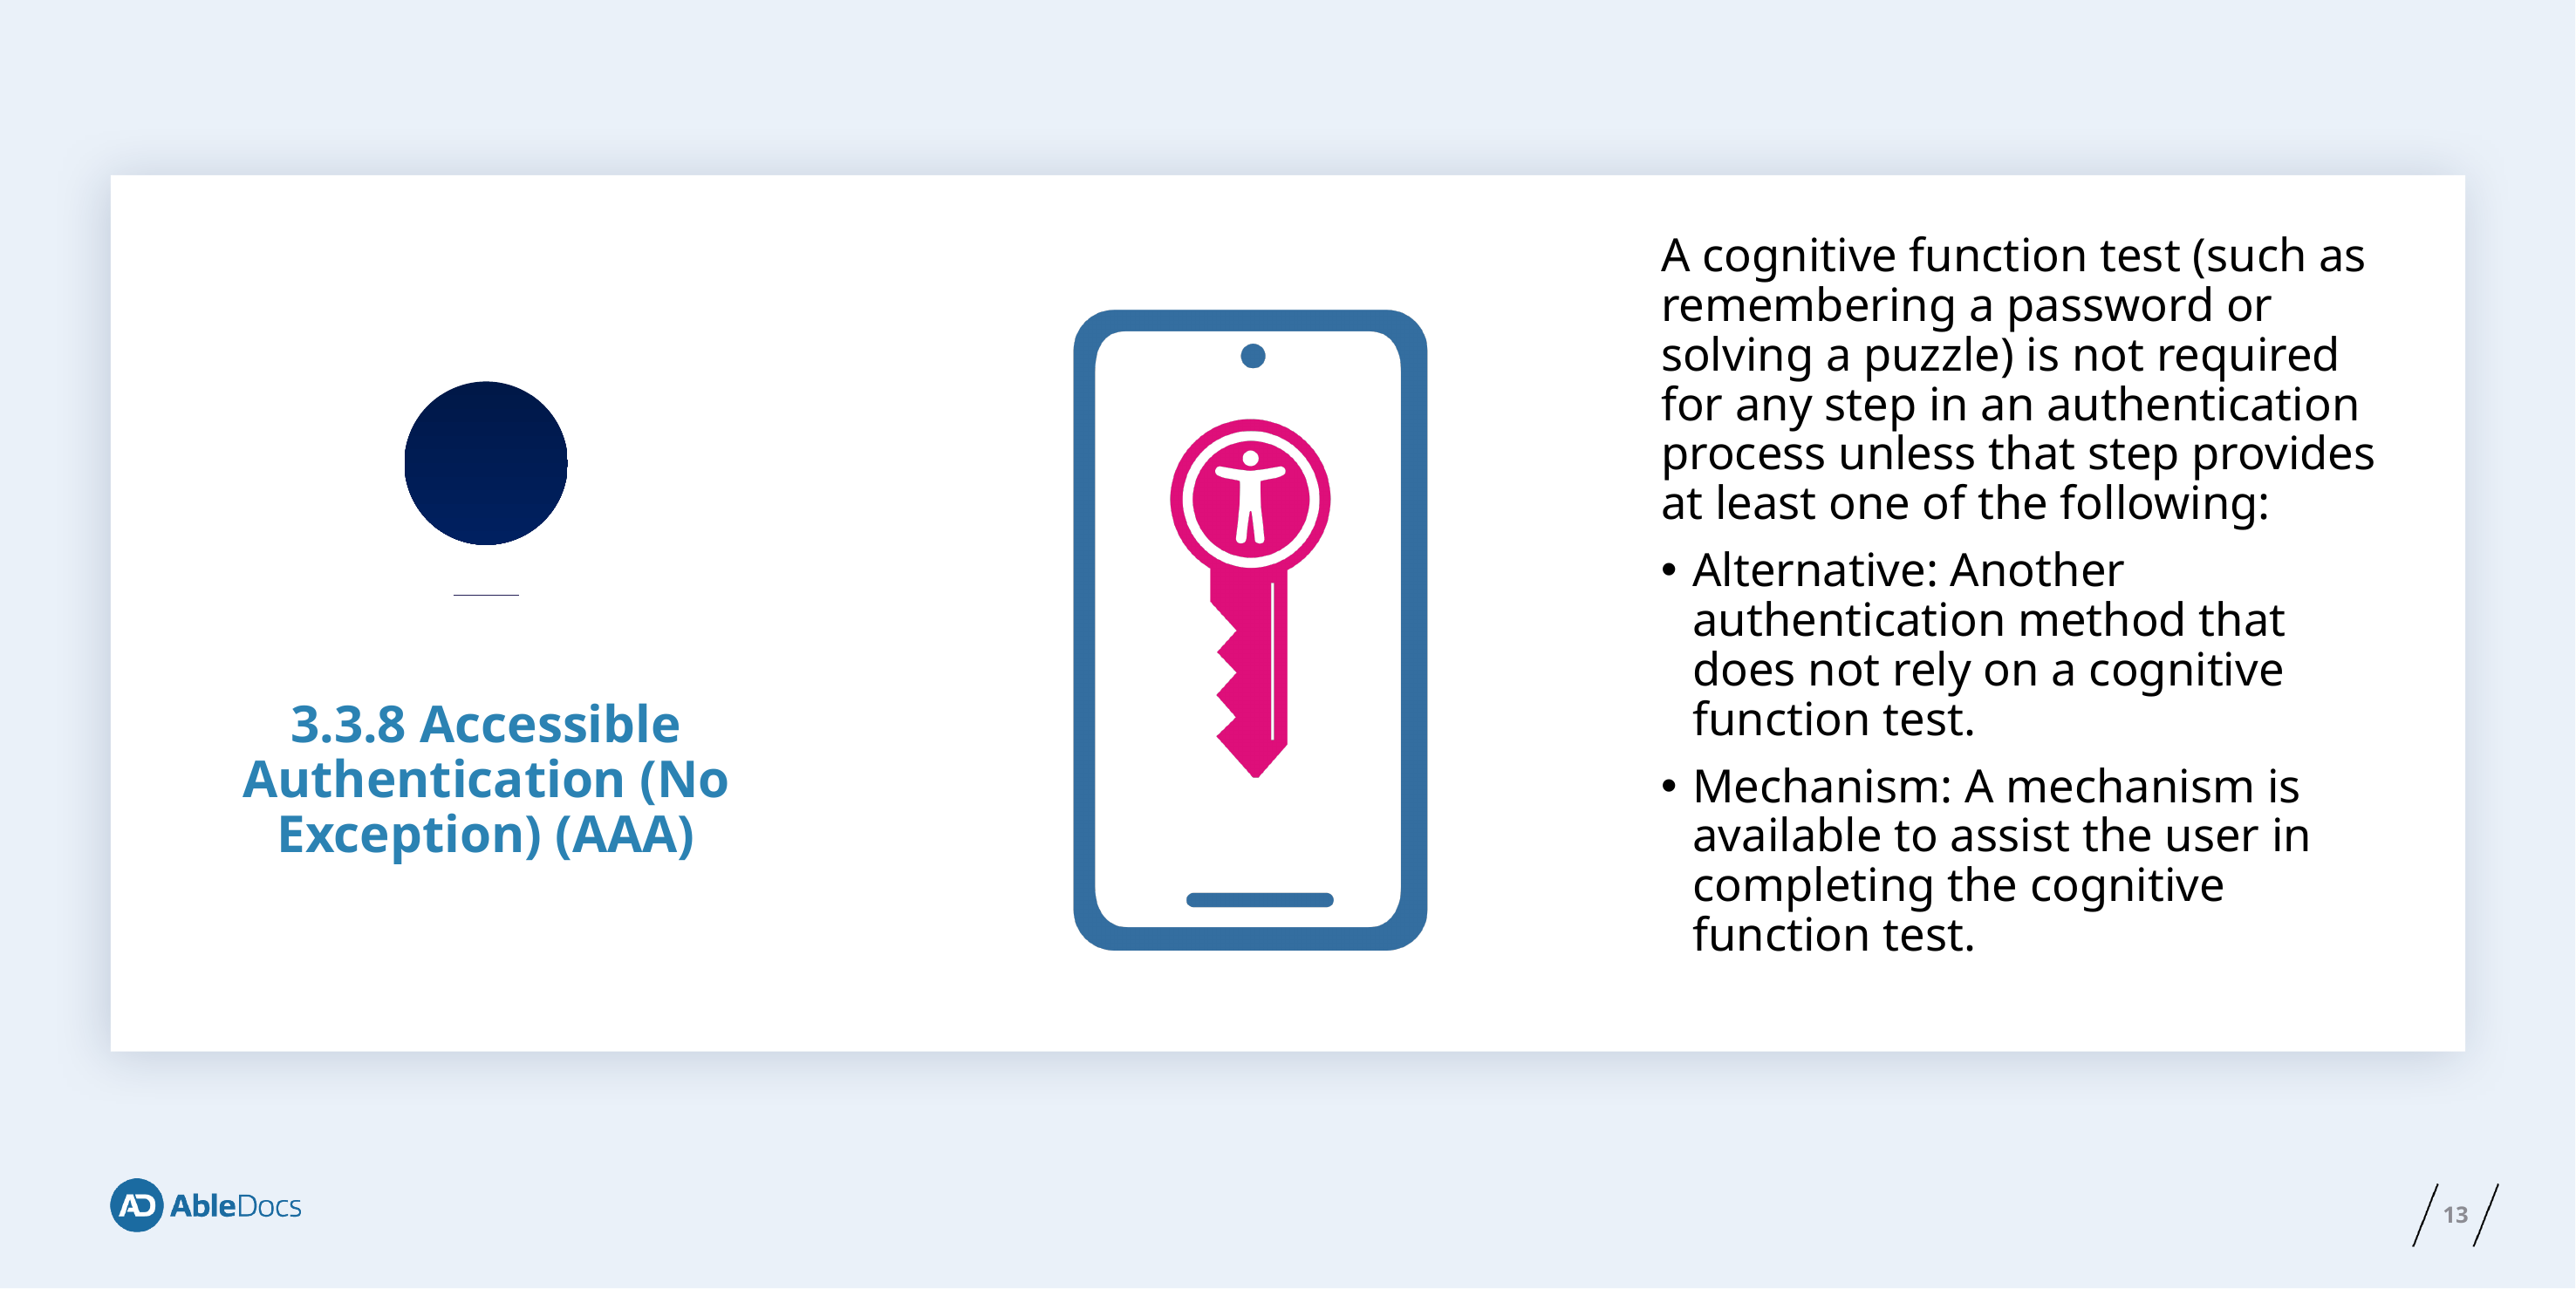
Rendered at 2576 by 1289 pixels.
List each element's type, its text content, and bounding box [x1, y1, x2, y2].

picture [2412, 1183, 2499, 1247]
picture [110, 1178, 301, 1232]
title 3.3.8 Accessible Authentication (No Exception) (AAA) [223, 657, 748, 906]
list A cognitive function test (such as remembering a password or solving a puzzle) is not required for any step in an authentication process unless that step provides at least one of the following: Alternative: Another authentication method that does not rely on a cognitive function test. Mechanism: A mechanism is available to assist the user in completing the cognitive function test. [1648, 225, 2402, 1002]
slide_number 13 [2422, 1200, 2491, 1231]
picture [934, 188, 1568, 1059]
